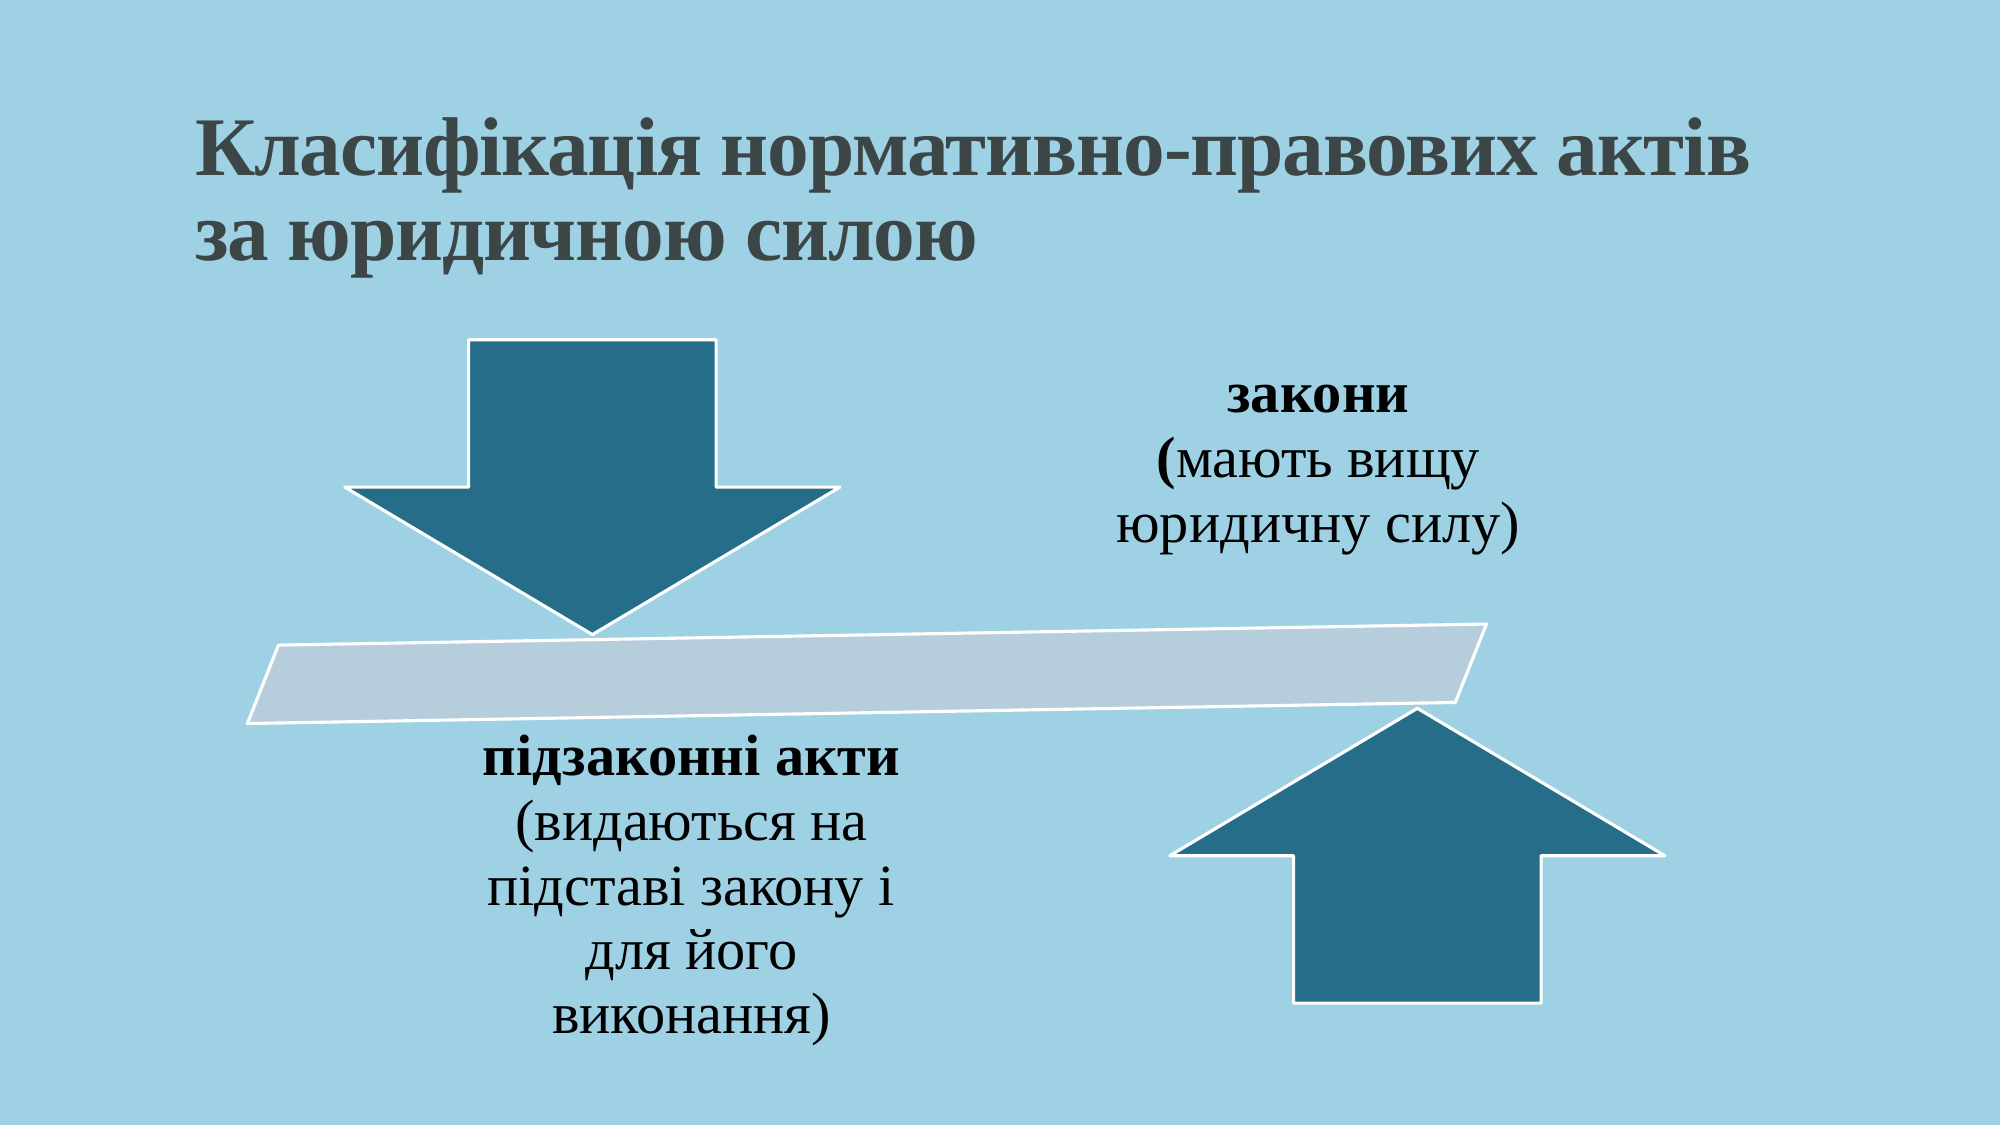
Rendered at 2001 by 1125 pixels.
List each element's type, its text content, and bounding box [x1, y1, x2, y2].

title Класифікація нормативно-правових актів за юридичною силою [180, 47, 1830, 285]
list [179, 302, 1831, 1041]
